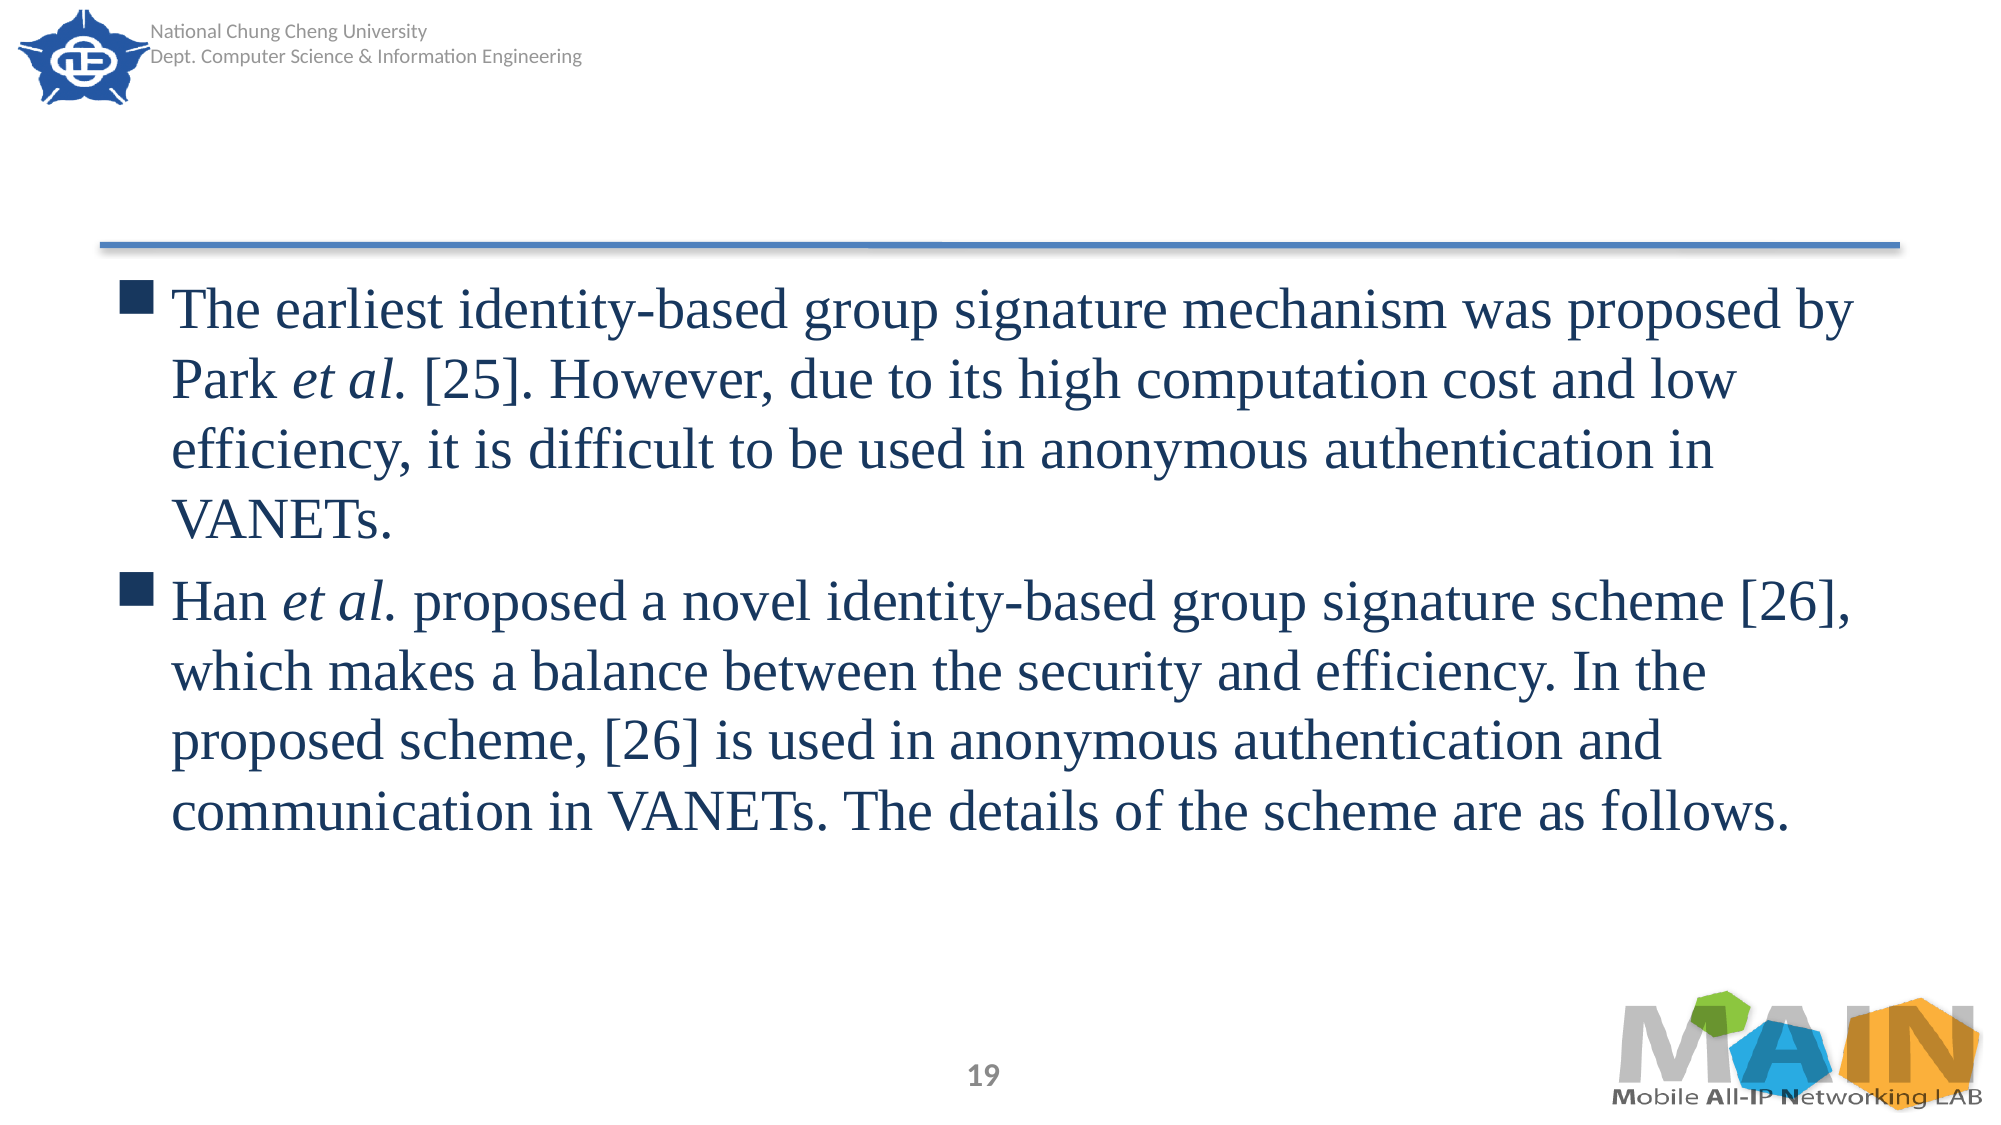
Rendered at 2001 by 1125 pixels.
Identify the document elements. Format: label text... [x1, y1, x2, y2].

picture [1400, 987, 1984, 1113]
list The earliest identity-based group signature mechanism was proposed by Park et al. [25]. However, due to its high computation cost and low efficiency, it is difficult to be used in anonymous authentication in VANETs. Han et al. proposed a novel identity-based group signature scheme [26], which makes a balance between the security and efficiency. In the proposed scheme, [26] is used in anonymous authentication and communication in VANETs. The details of the scheme are as follows. [99, 262, 1901, 1006]
picture [0, 0, 168, 113]
slide_number 19 [750, 1042, 1217, 1103]
